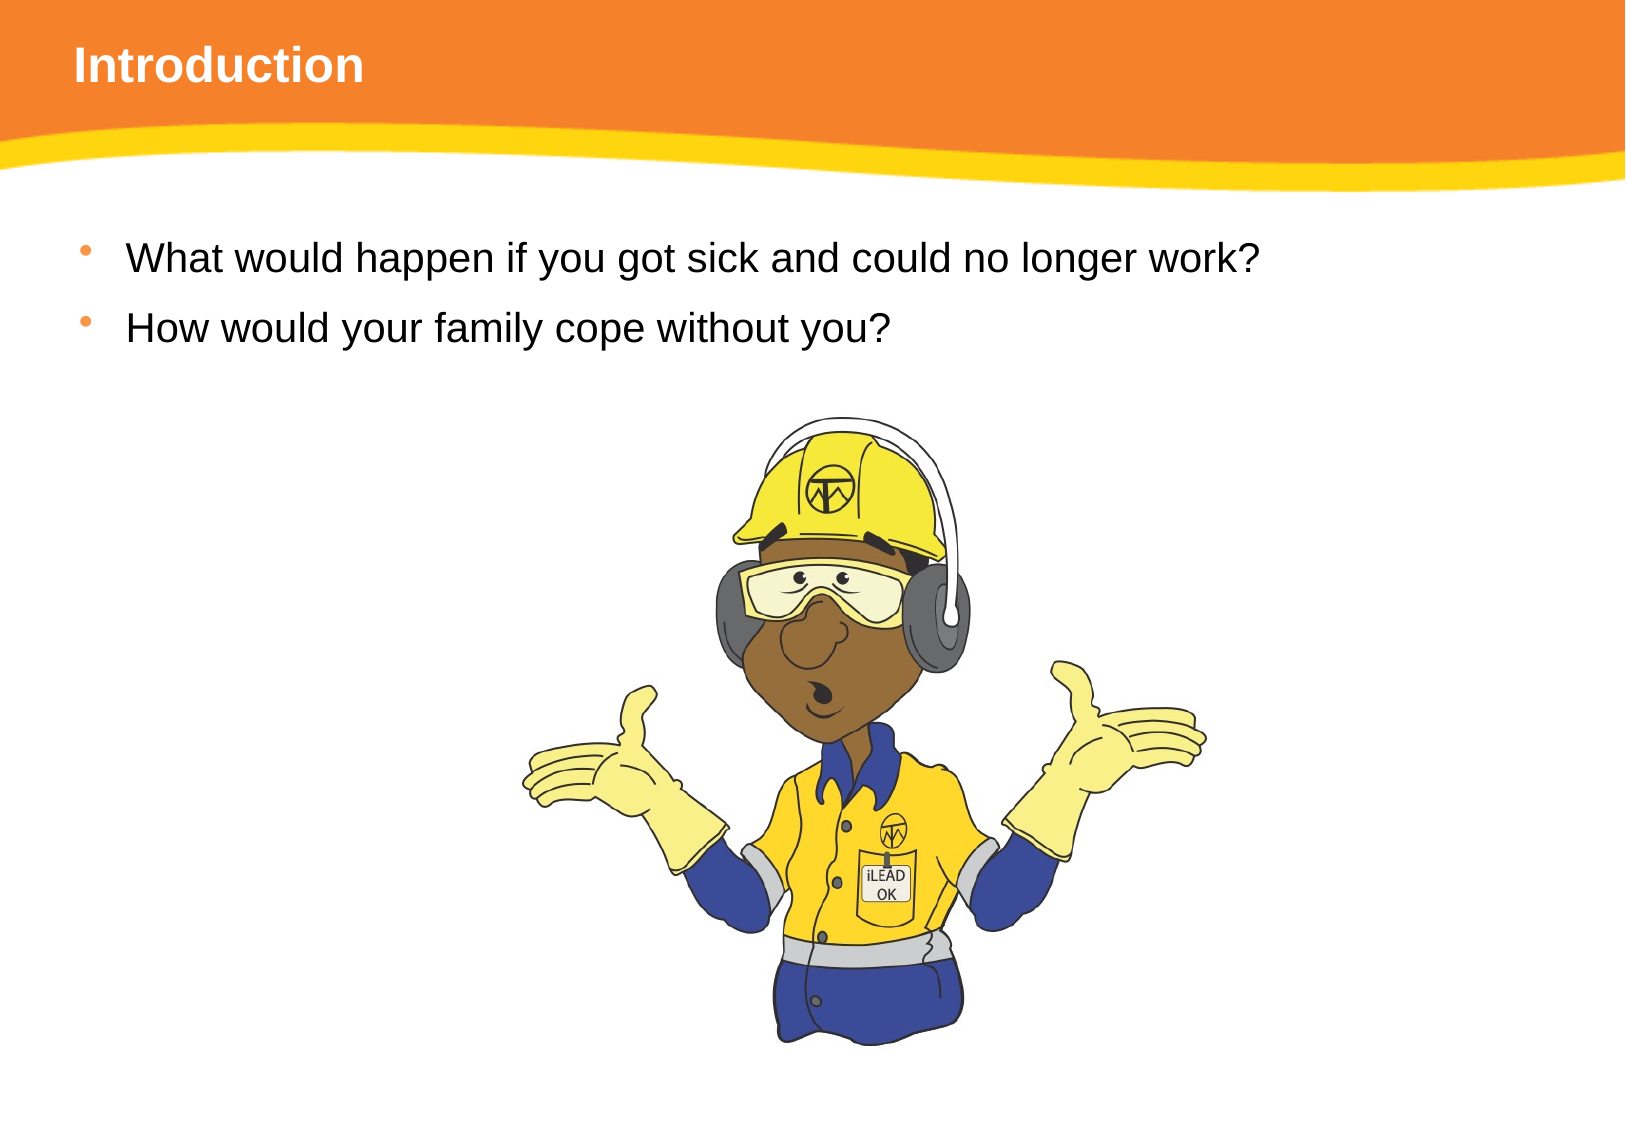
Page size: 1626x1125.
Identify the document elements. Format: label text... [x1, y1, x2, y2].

picture [0, 0, 1625, 1125]
title Introduction [58, 4, 1600, 120]
list What would happen if you got sick and could no longer work? How would your family cope without you? [64, 222, 1549, 1038]
